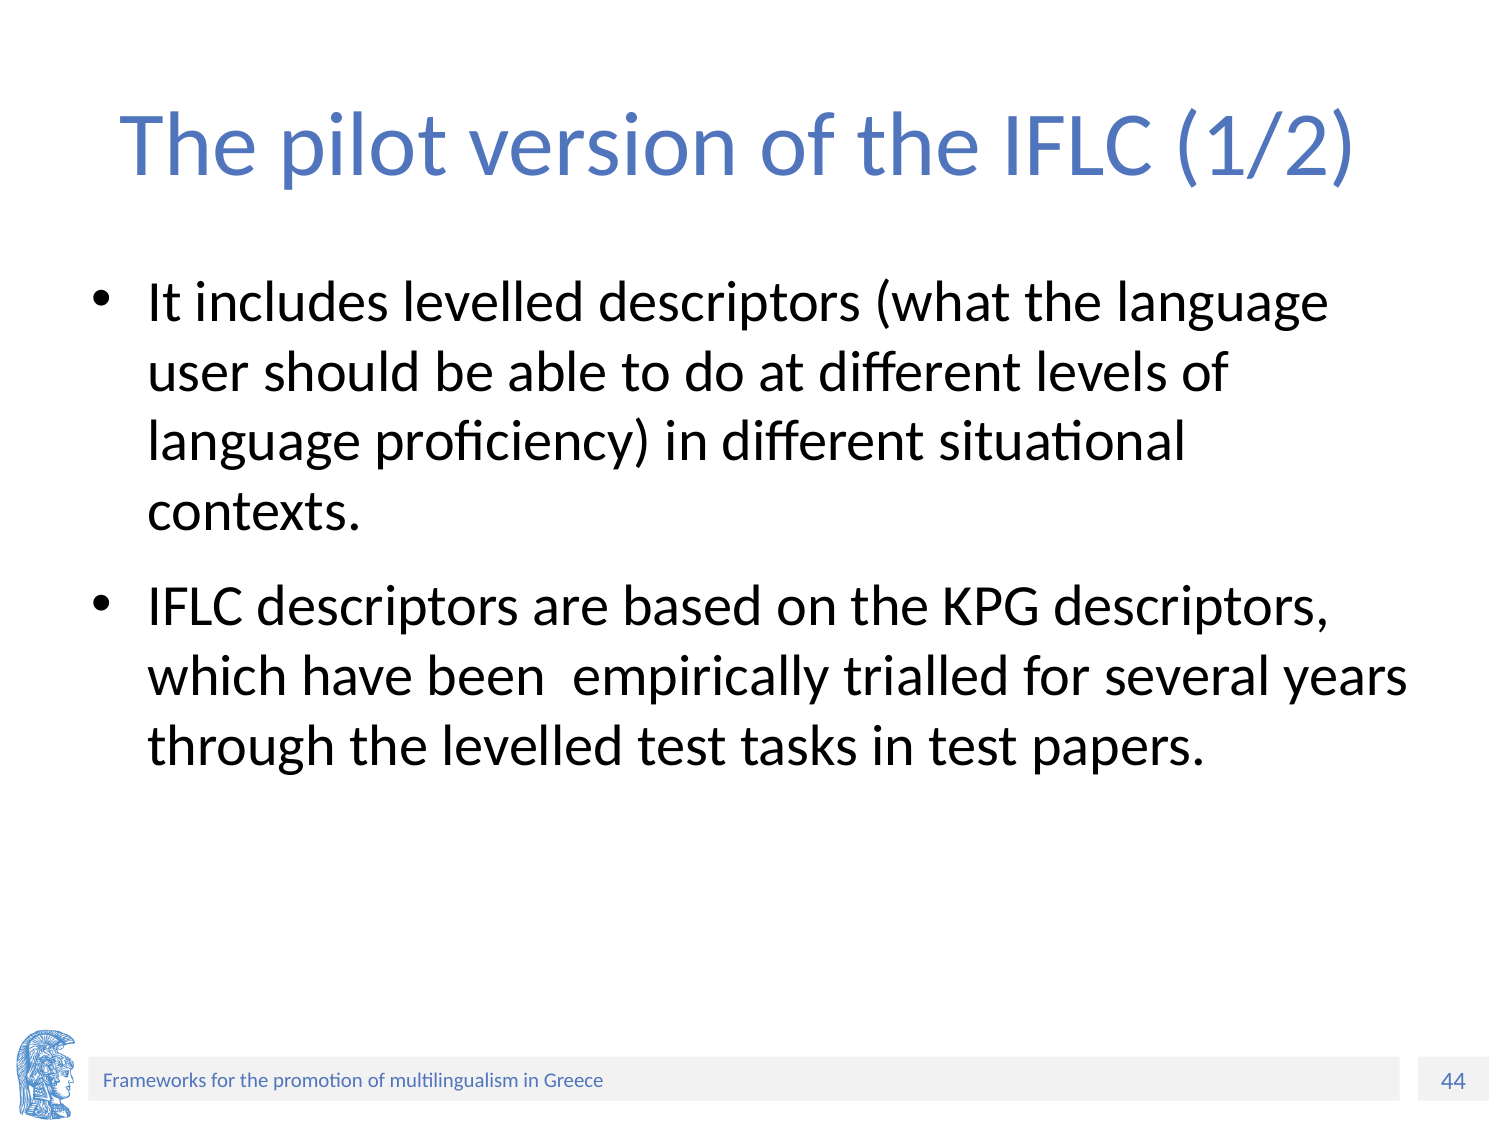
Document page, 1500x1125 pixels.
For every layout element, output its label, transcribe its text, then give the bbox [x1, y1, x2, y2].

title The pilot version of the IFLC (1/2) [75, 45, 1425, 233]
list It includes levelled descriptors (what the language user should be able to do at different levels of language proficiency) in different situational contexts. IFLC descriptors are based on the KPG descriptors, which have been empirically trialled for several years through the levelled test tasks in test papers. [76, 255, 1427, 998]
picture [9, 1026, 81, 1120]
